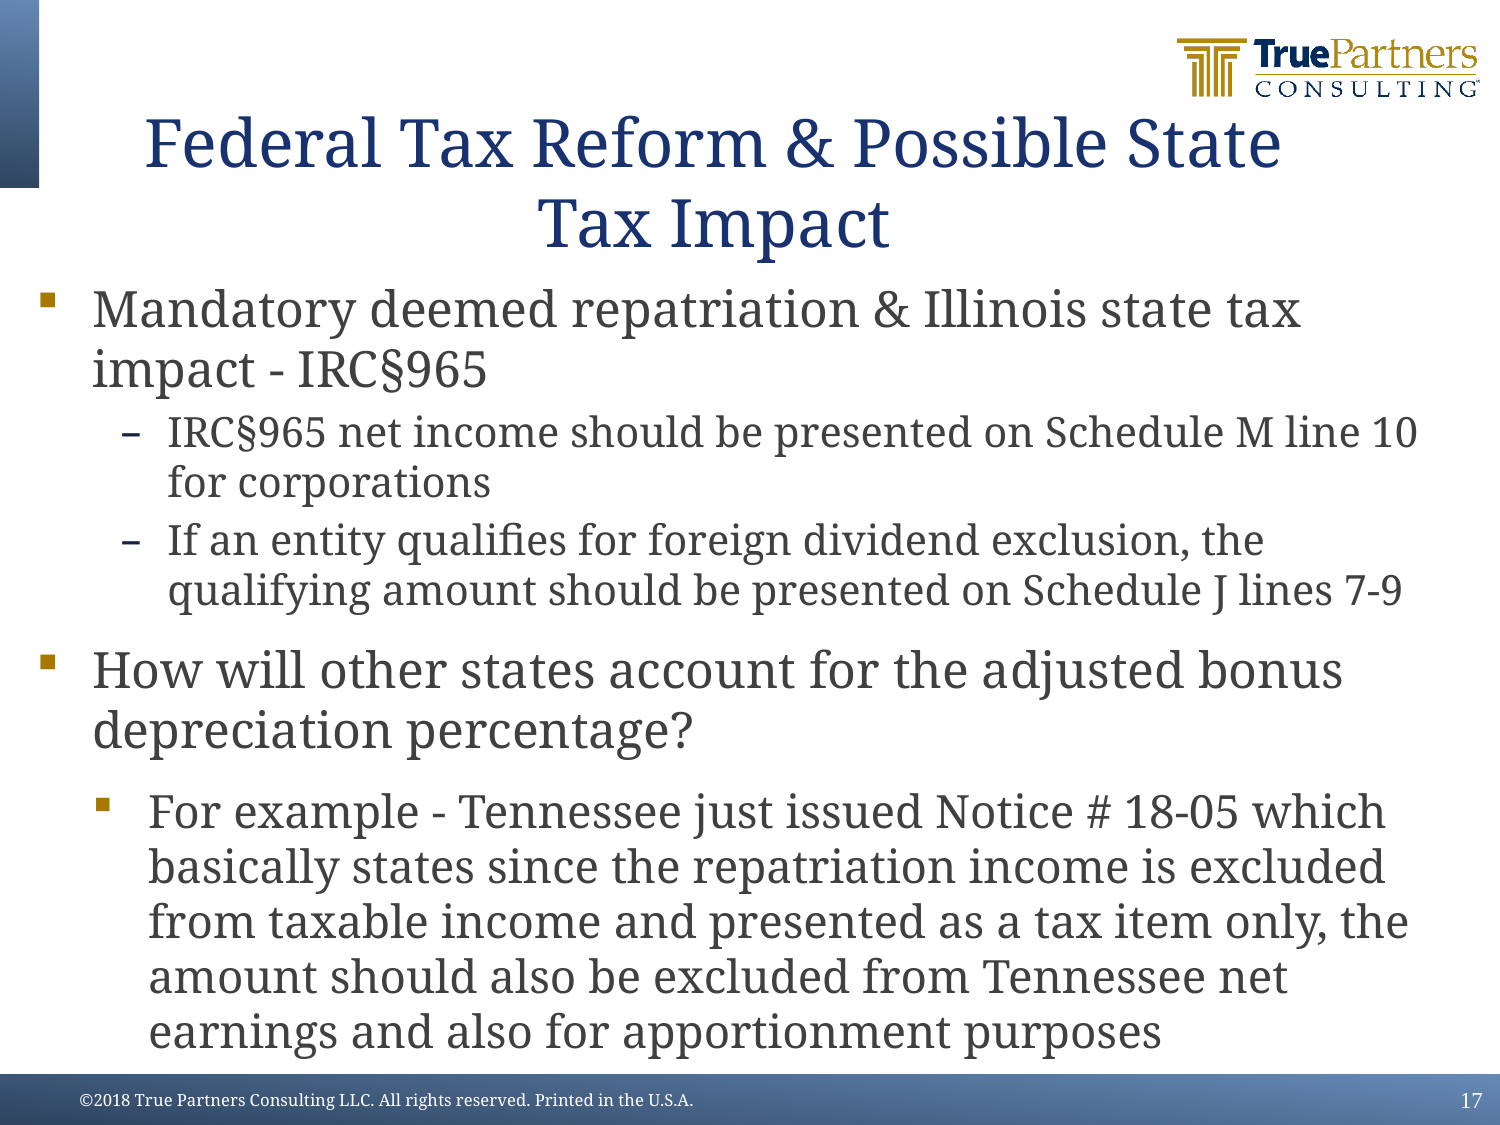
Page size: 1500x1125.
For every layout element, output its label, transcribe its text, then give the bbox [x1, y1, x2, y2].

title Federal Tax Reform & Possible State Tax Impact [64, 155, 1365, 269]
picture [1175, 24, 1482, 113]
text_box ©2018 True Partners Consulting LLC. All rights reserved. Printed in the U.S.A. [64, 1086, 1050, 1125]
slide_number 17 [1372, 1074, 1499, 1125]
list Mandatory deemed repatriation & Illinois state tax impact - IRC§965 IRC§965 net income should be presented on Schedule M line 10 for corporations If an entity qualifies for foreign dividend exclusion, the qualifying amount should be presented on Schedule J lines 7-9 How will other states account for the adjusted bonus depreciation percentage? For example - Tennessee just issued Notice # 18-05 which basically states since the repatriation income is excluded from taxable income and presented as a tax item only, the amount should also be excluded from Tennessee net earnings and also for apportionment purposes [21, 269, 1477, 998]
